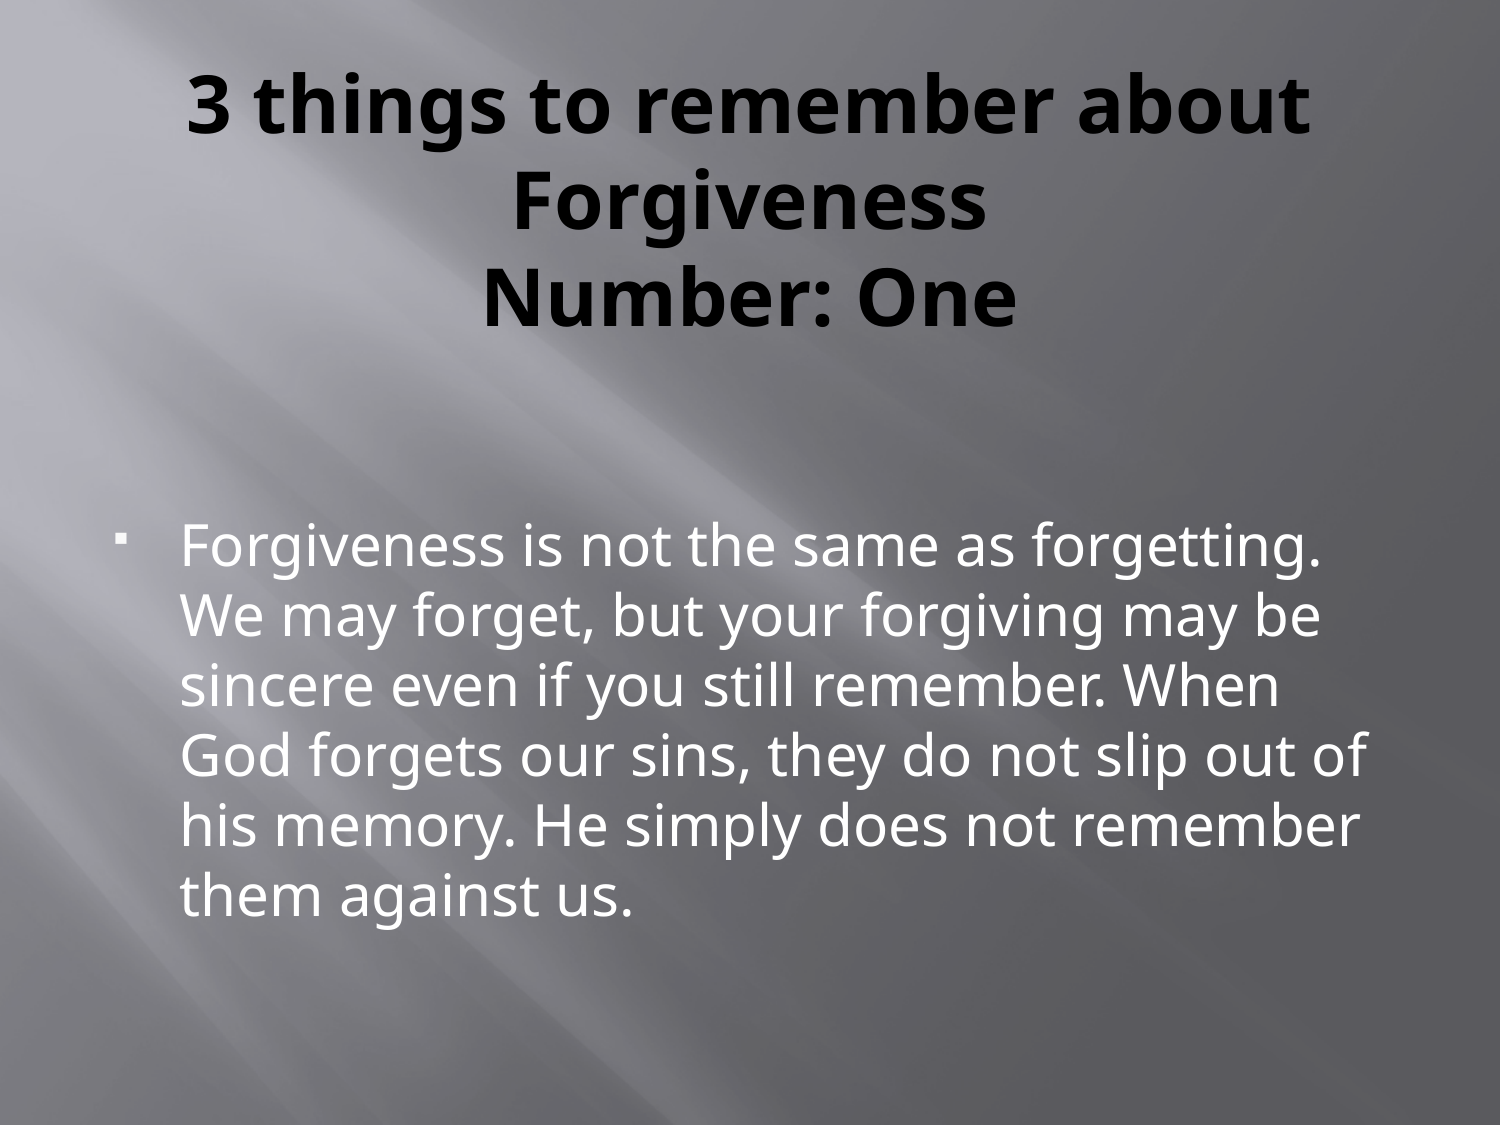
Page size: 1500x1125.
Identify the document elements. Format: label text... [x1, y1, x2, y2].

list Forgiveness is not the same as forgetting. We may forget, but your forgiving may be sincere even if you still remember. When God forgets our sins, they do not slip out of his memory. He simply does not remember them against us. [75, 337, 1425, 1035]
title 3 things to remember about Forgiveness Number: One [75, 45, 1425, 337]
